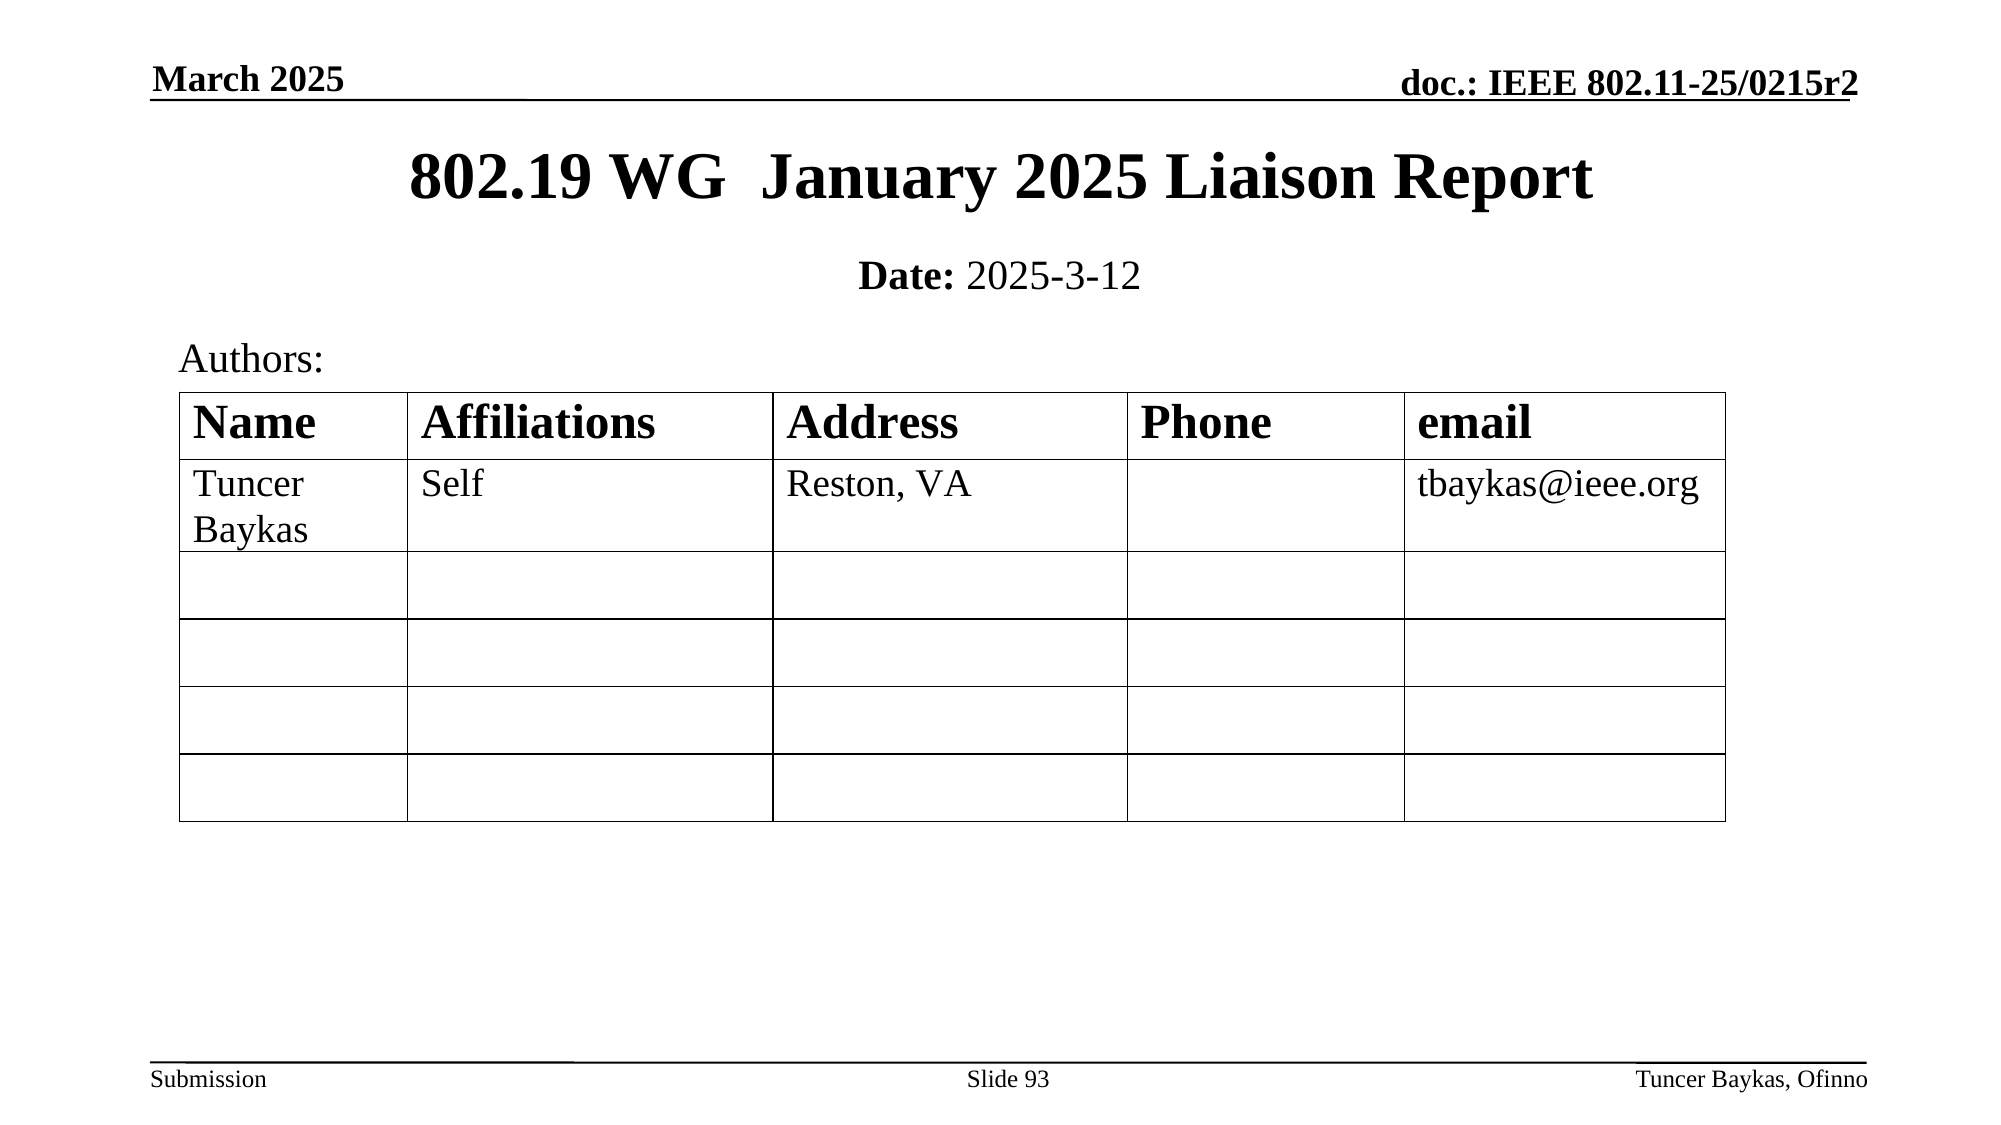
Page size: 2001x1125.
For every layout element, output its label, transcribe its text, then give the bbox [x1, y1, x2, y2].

subtitle Date: 2025-3-12 [299, 239, 1701, 319]
text_box Authors: [162, 323, 401, 387]
title 802.19 WG January 2025 Liaison Report [152, 110, 1853, 234]
footer Tuncer Baykas, Ofinno [1171, 1061, 1869, 1093]
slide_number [152, 54, 563, 100]
slide_number Slide 93 [950, 1061, 1067, 1123]
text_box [160, 391, 1760, 885]
